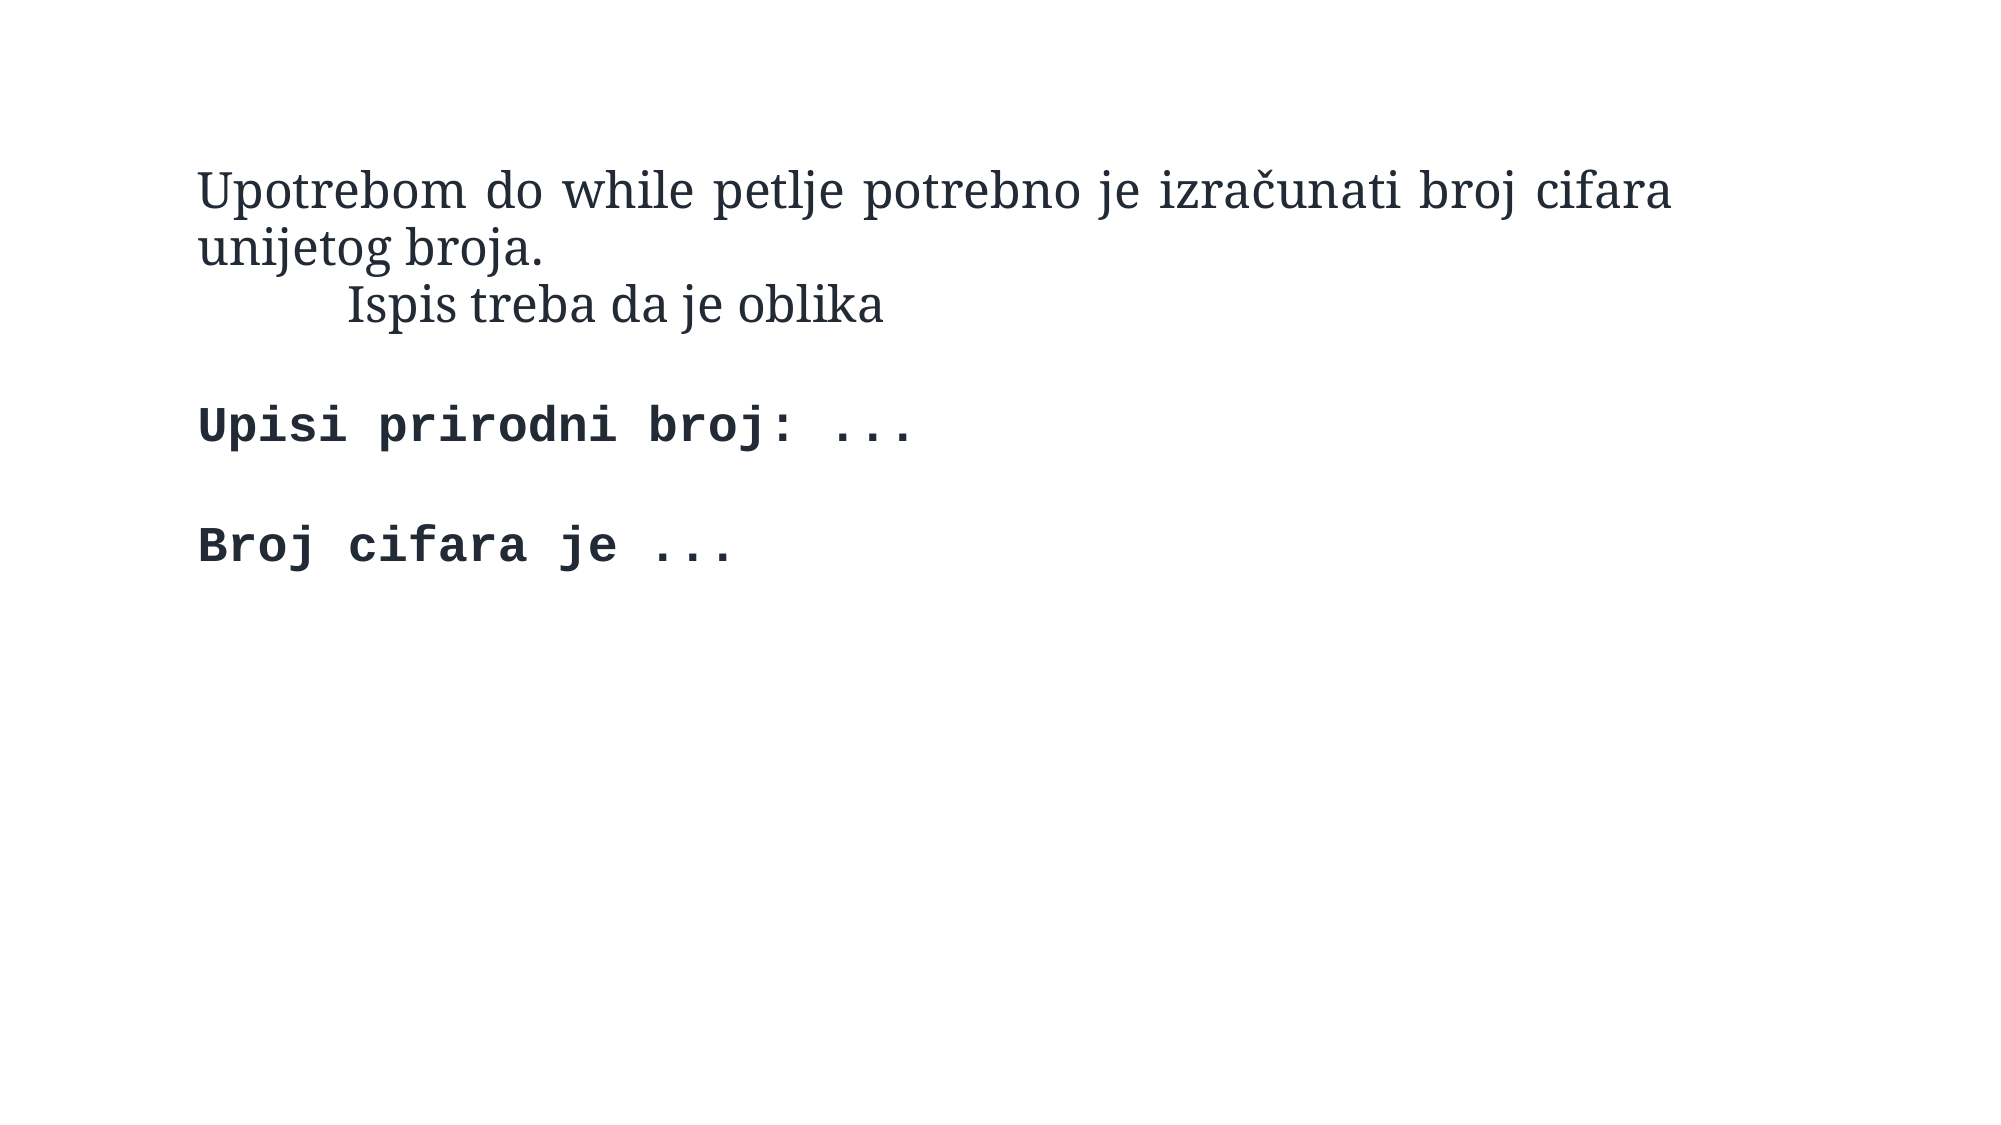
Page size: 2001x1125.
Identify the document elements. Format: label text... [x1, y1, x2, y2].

text_box Upotrebom do while petlje potrebno je izračunati broj cifara unijetog broja. Ispis treba da je oblika Upisi prirodni broj: ... Broj cifara je ... [182, 155, 1689, 605]
